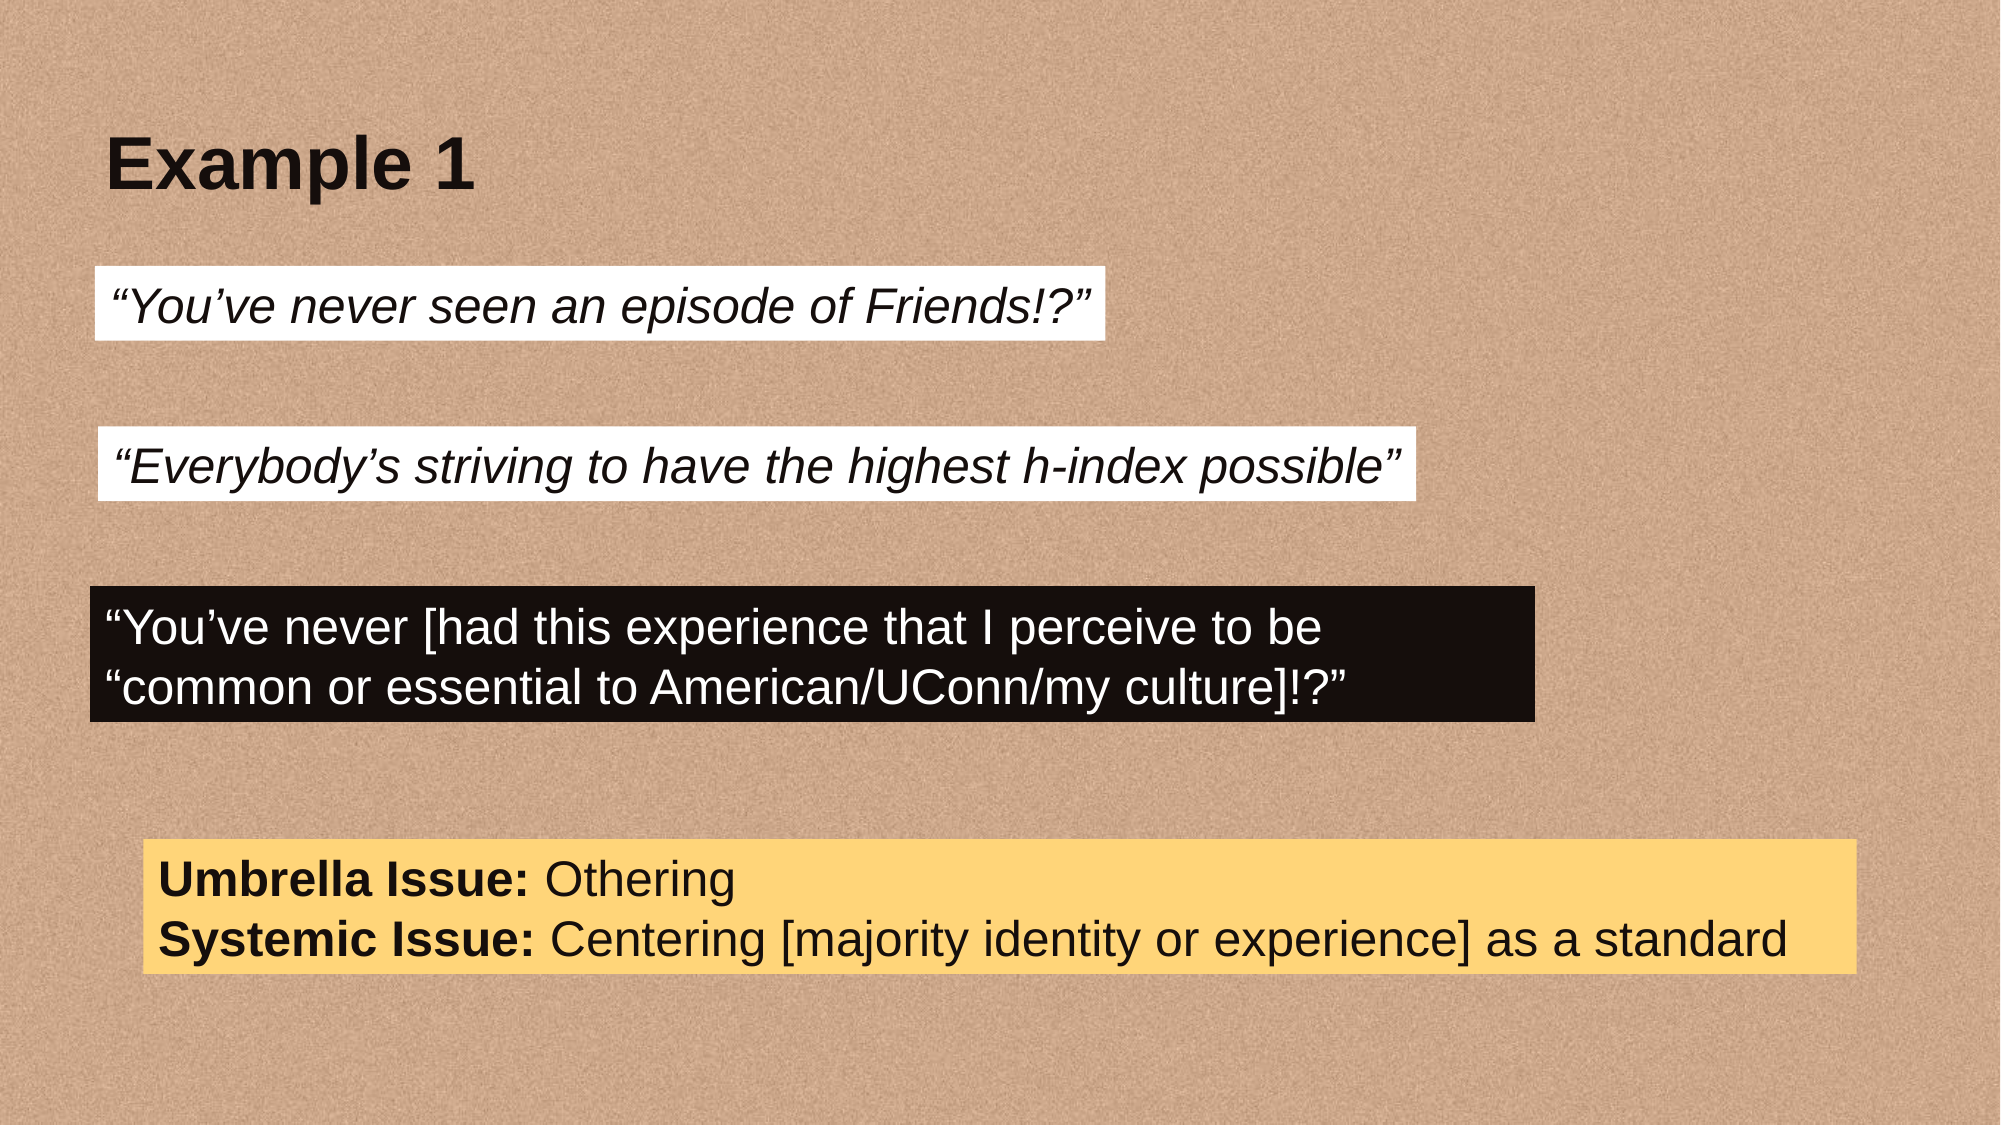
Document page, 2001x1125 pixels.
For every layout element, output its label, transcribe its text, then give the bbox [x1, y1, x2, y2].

text_box “You’ve never [had this experience that I perceive to be “common or essential to American/UConn/my culture]!?” [90, 586, 1535, 722]
text_box “Everybody’s striving to have the highest h-index possible” [98, 426, 1417, 502]
title Example 1 [90, 107, 496, 311]
text_box Umbrella Issue: Othering Systemic Issue: Centering [majority identity or experience] as a standard [143, 839, 1857, 974]
picture [0, 0, 2001, 1125]
text_box “You’ve never seen an episode of Friends!?” [94, 265, 1106, 341]
